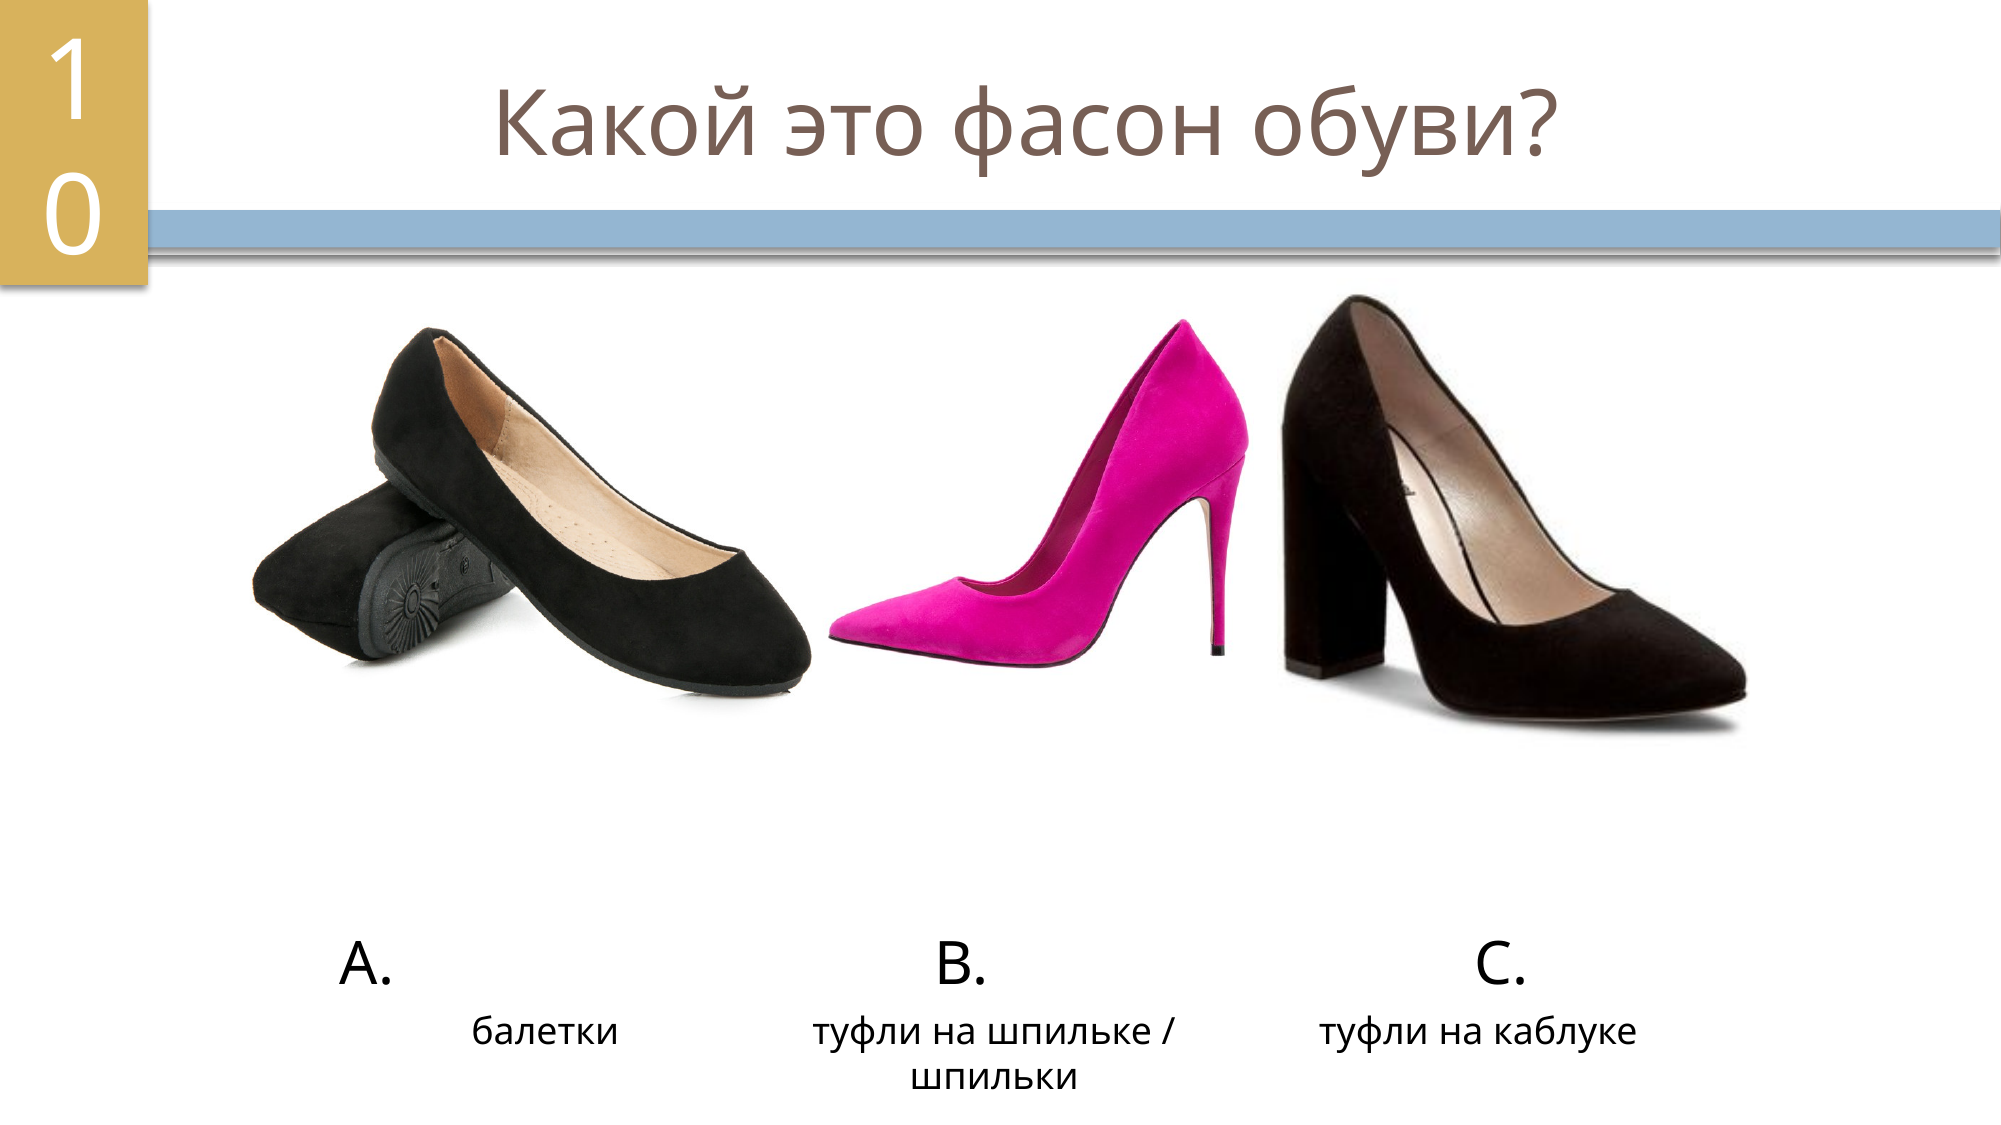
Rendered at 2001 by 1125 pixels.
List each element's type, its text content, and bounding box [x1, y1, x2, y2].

text_box 10 [0, 0, 148, 285]
title Какой это фасон обуви? [152, 37, 1918, 200]
picture [1277, 278, 1751, 752]
text_box балетки [326, 999, 764, 1060]
text_box туфли на каблуке [1259, 999, 1697, 1060]
picture [249, 302, 1255, 820]
text_box туфли на шпильке / шпильки [775, 999, 1213, 1105]
text_box A. B. C. [324, 916, 1675, 1005]
